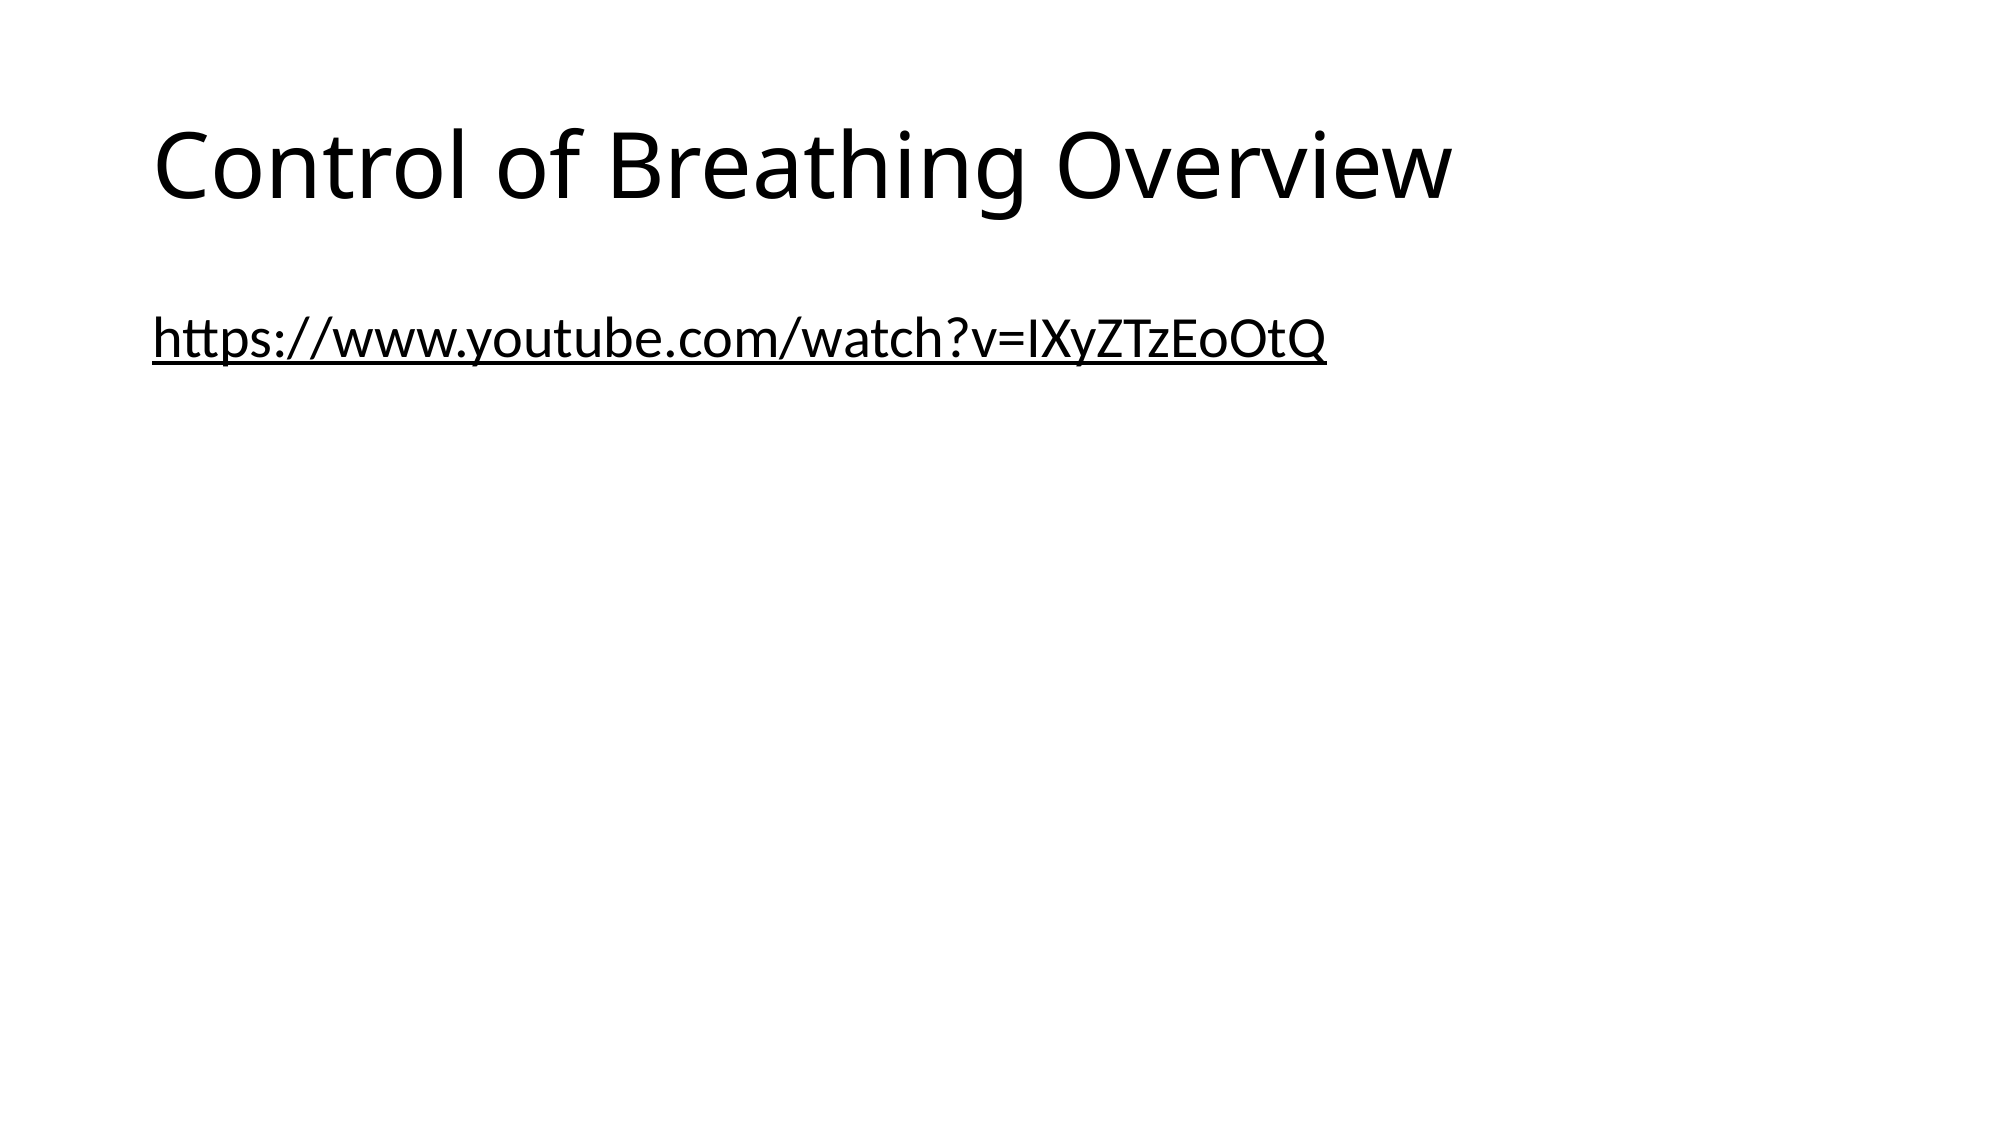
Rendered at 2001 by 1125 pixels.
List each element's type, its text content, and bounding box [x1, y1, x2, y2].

list https://www.youtube.com/watch?v=IXyZTzEoOtQ [137, 299, 1863, 1014]
title Control of Breathing Overview [137, 59, 1863, 278]
